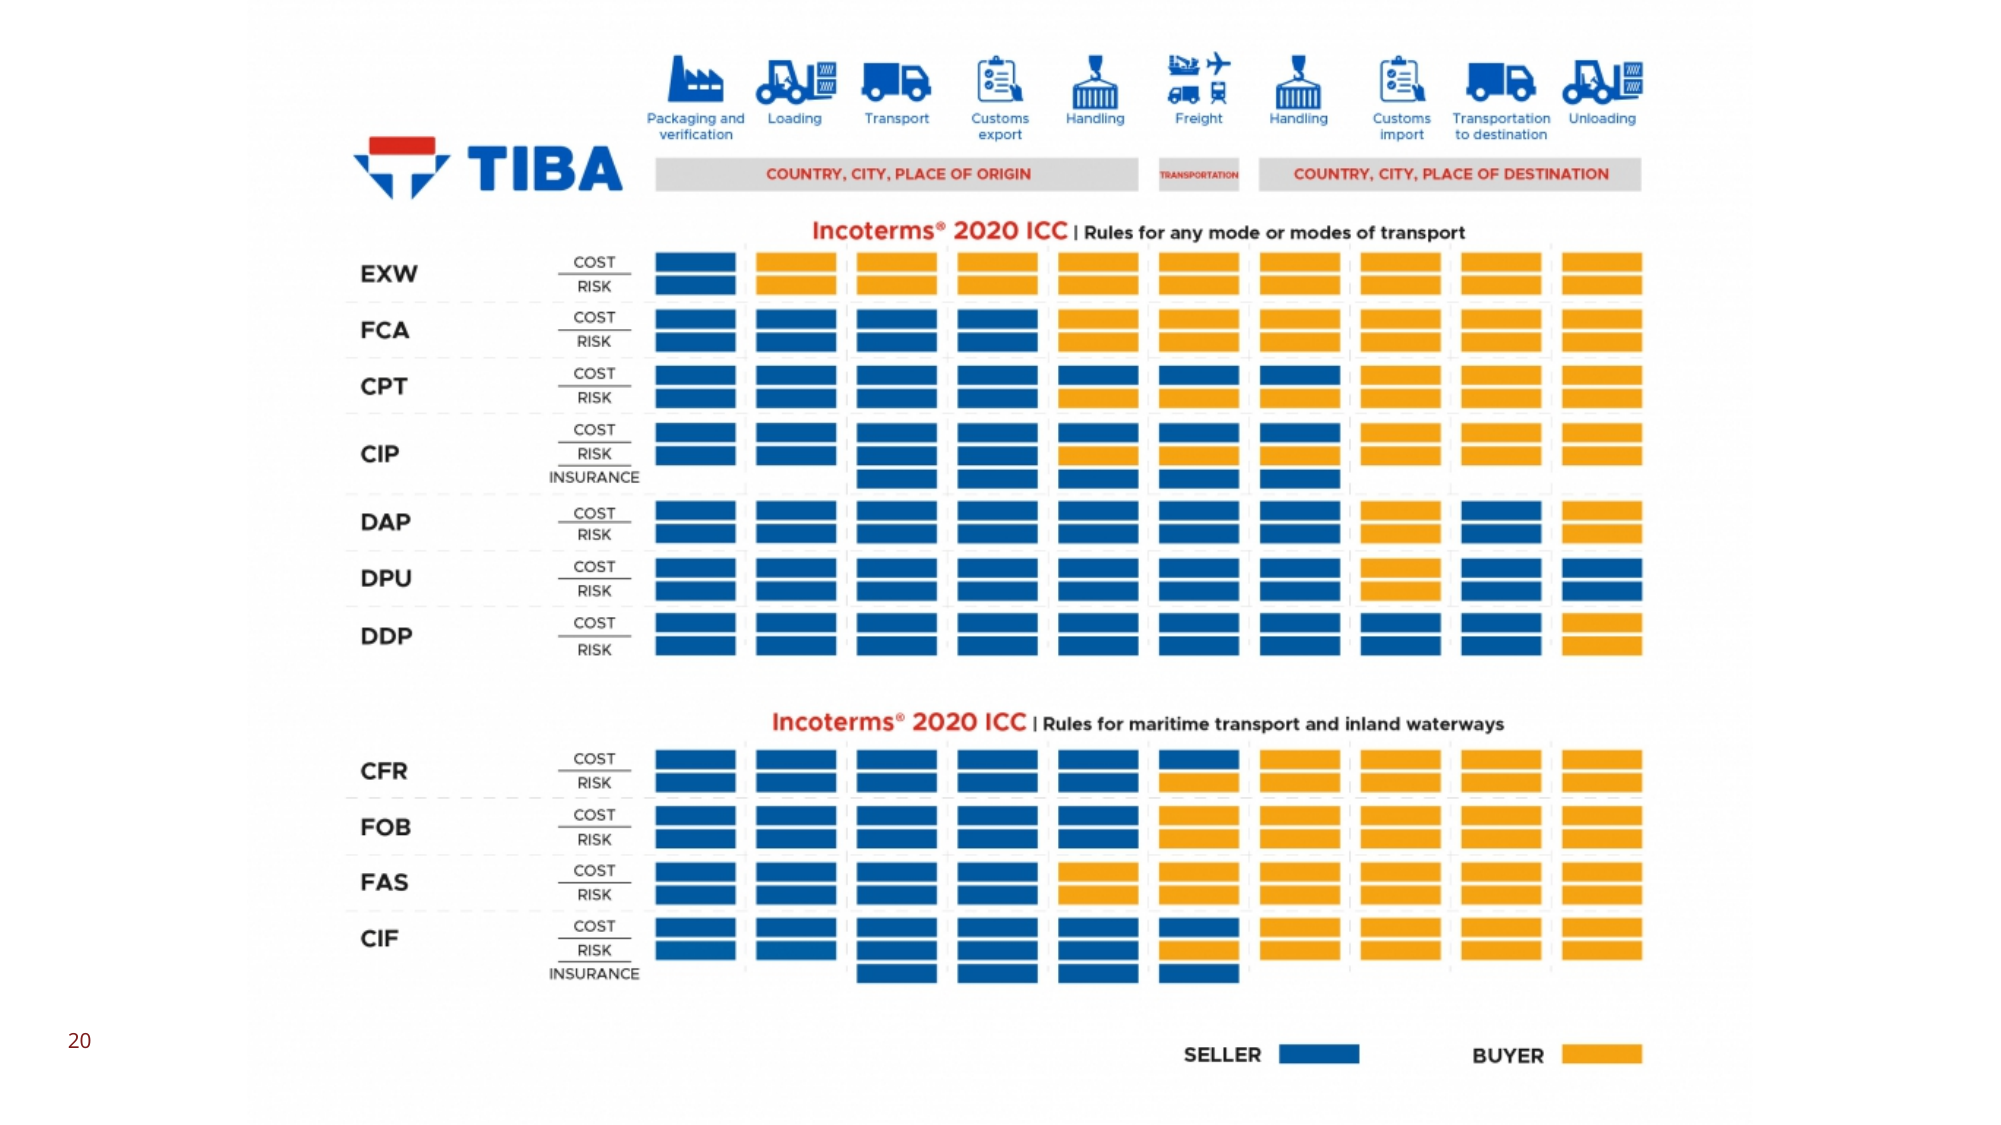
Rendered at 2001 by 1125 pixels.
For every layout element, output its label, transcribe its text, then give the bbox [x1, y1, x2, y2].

picture [247, 0, 1753, 1125]
slide_number 20 [67, 1021, 110, 1063]
